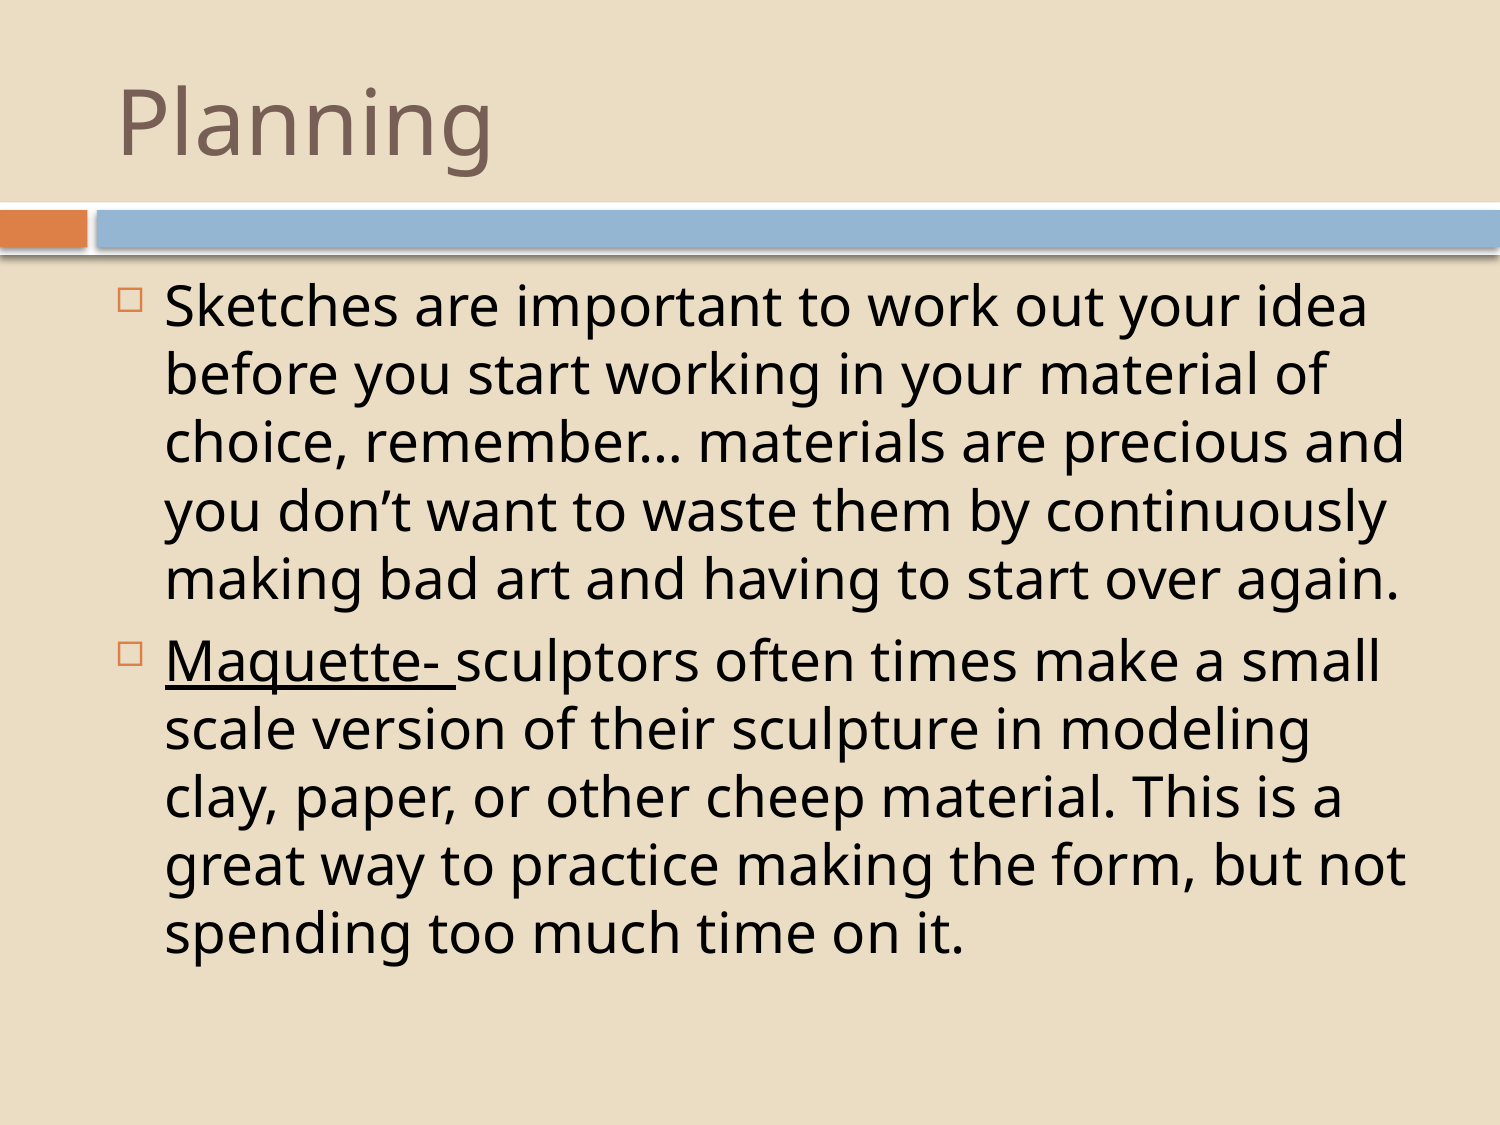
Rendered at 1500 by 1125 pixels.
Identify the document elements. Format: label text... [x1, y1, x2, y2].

title Planning [100, 37, 1438, 200]
list Sketches are important to work out your idea before you start working in your material of choice, remember… materials are precious and you don’t want to waste them by continuously making bad art and having to start over again. Maquette- sculptors often times make a small scale version of their sculpture in modeling clay, paper, or other cheep material. This is a great way to practice making the form, but not spending too much time on it. [100, 262, 1438, 1000]
